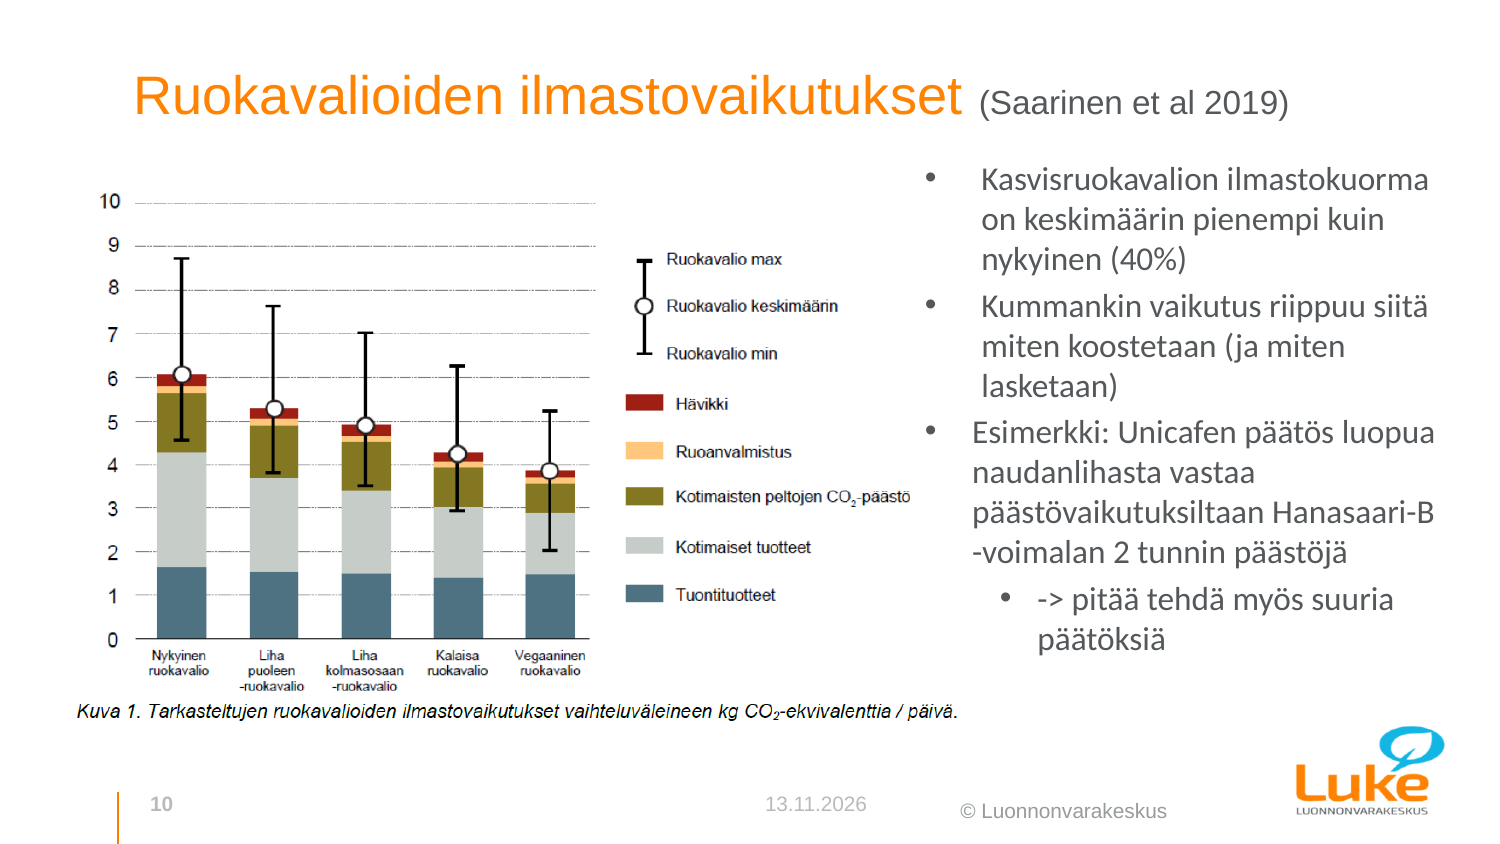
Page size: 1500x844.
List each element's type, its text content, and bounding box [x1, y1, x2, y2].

picture [59, 161, 992, 726]
slide_number 10 [135, 789, 209, 824]
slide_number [750, 789, 936, 824]
list Kasvisruokavalion ilmastokuorma on keskimäärin pienempi kuin nykyinen (40%) Kummankin vaikutus riippuu siitä miten koostetaan (ja miten lasketaan) Esimerkki: Unicafen päätös luopua naudanlihasta vastaa päästövaikutuksiltaan Hanasaari-B -voimalan 2 tunnin päästöjä -> pitää tehdä myös suuria päätöksiä [910, 150, 1461, 694]
title Ruokavalioiden ilmastovaikutukset (Saarinen et al 2019) [118, 53, 1356, 160]
picture [1279, 717, 1457, 827]
